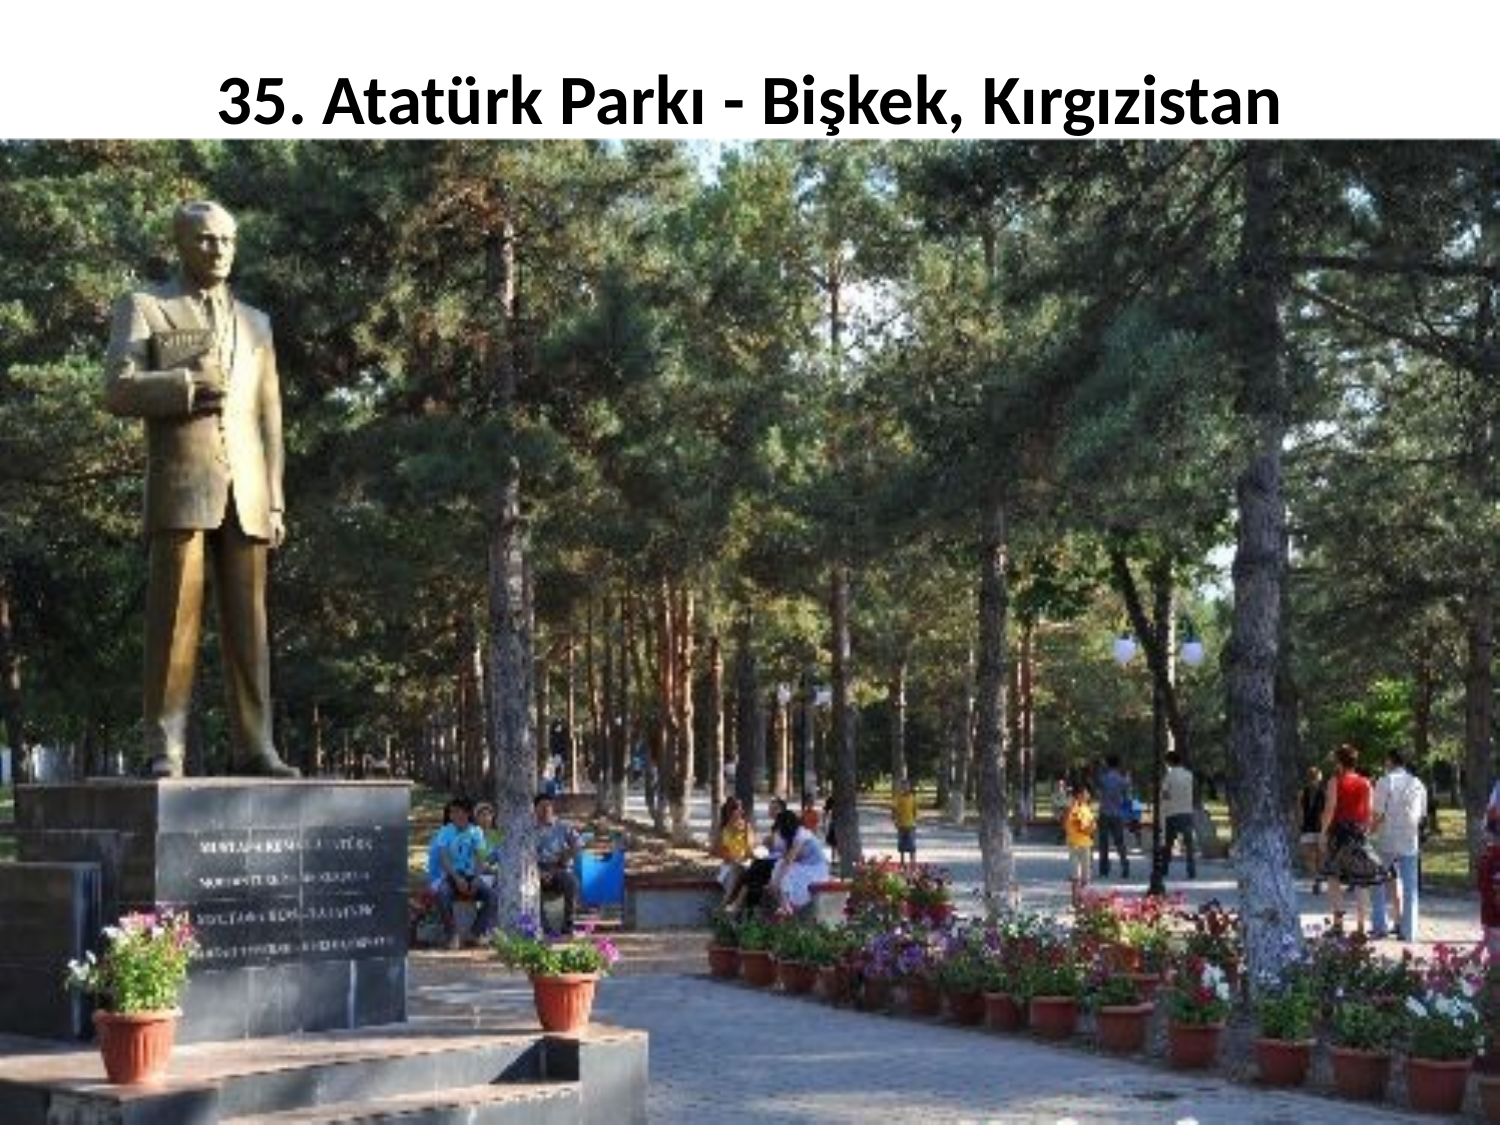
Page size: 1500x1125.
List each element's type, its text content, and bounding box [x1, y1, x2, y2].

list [0, 136, 1500, 1125]
title 35. Atatürk Parkı - Bişkek, Kırgızistan [75, 45, 1425, 135]
